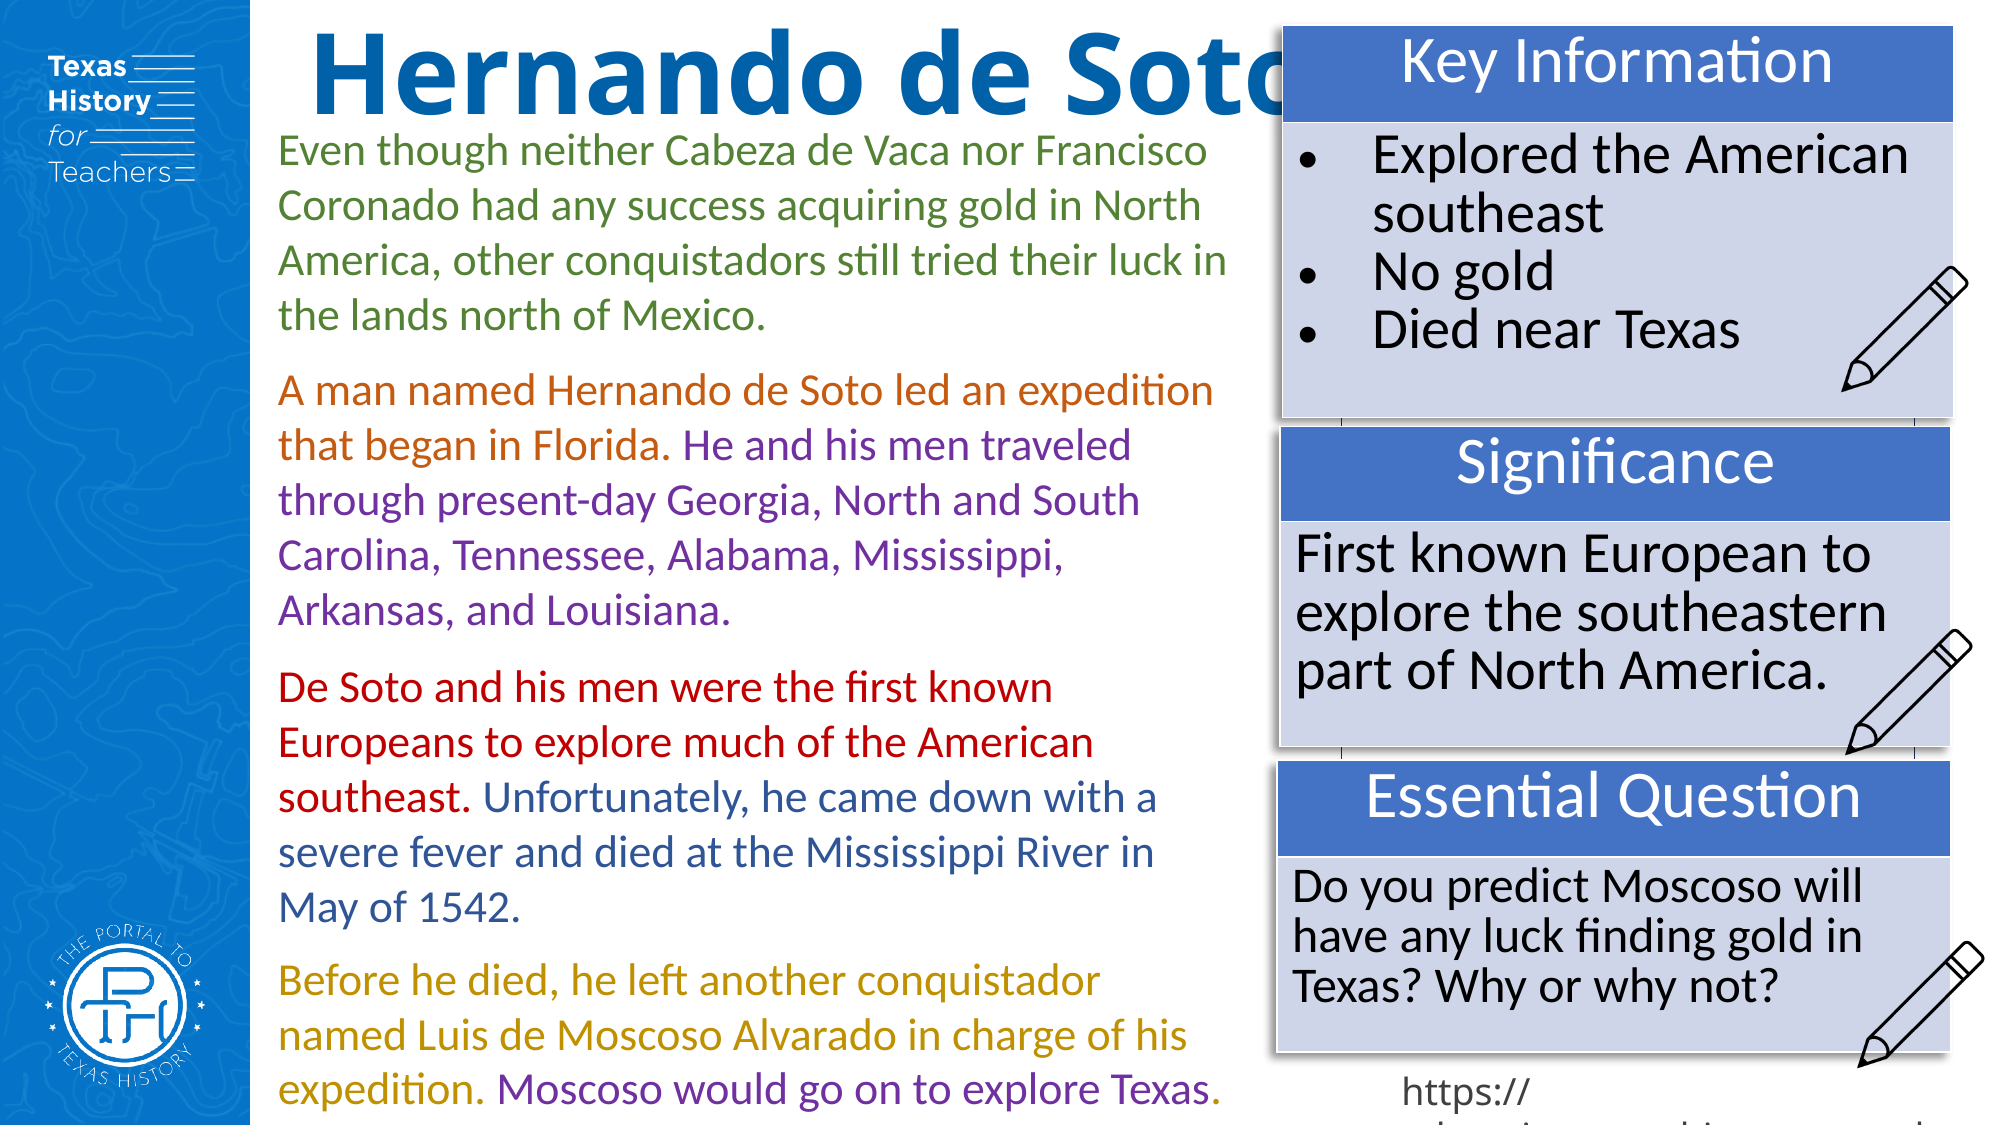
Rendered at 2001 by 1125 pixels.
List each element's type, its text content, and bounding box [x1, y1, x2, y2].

picture [3, 0, 250, 247]
table_cell Do you predict Moscoso will have any luck finding gold in Texas? Why or why not? [1278, 858, 1950, 1051]
picture [0, 439, 690, 686]
picture [1828, 253, 1981, 405]
table_cell First known European to explore the southeastern part of North America. [1281, 522, 1950, 746]
text_box https://education.texashistory.unt.edu [1386, 1060, 2000, 1125]
picture [1844, 928, 1997, 1081]
text_box Even though neither Cabeza de Vaca nor Francisco Coronado had any success acquiring gold in North America, other conquistadors still tried their luck in the lands north of Mexico. A man named Hernando de Soto led an expedition that began in Florida. He and his men traveled through present-day Georgia, North and South Carolina, Tennessee, Alabama, Mississippi, Arkansas, and Louisiana. De Soto and his men were the first known Europeans to explore much of the American southeast. Unfortunately, he came down with a severe fever and died at the Mississippi River in May of 1542. Before he died, he left another conquistador named Luis de Moscoso Alvarado in charge of his expedition. Moscoso would go on to explore Texas. [263, 112, 1256, 1122]
text_box [0, 0, 251, 439]
text_box [0, 686, 251, 1125]
title Hernando de Soto [292, 0, 1409, 146]
table_header Significance [1281, 427, 1950, 521]
picture [1832, 616, 1985, 768]
table_header Essential Question [1278, 761, 1950, 856]
picture [44, 923, 206, 1087]
table_header Key Information [1283, 26, 1953, 122]
table_cell Explored the American southeast No gold Died near Texas [1283, 123, 1953, 417]
